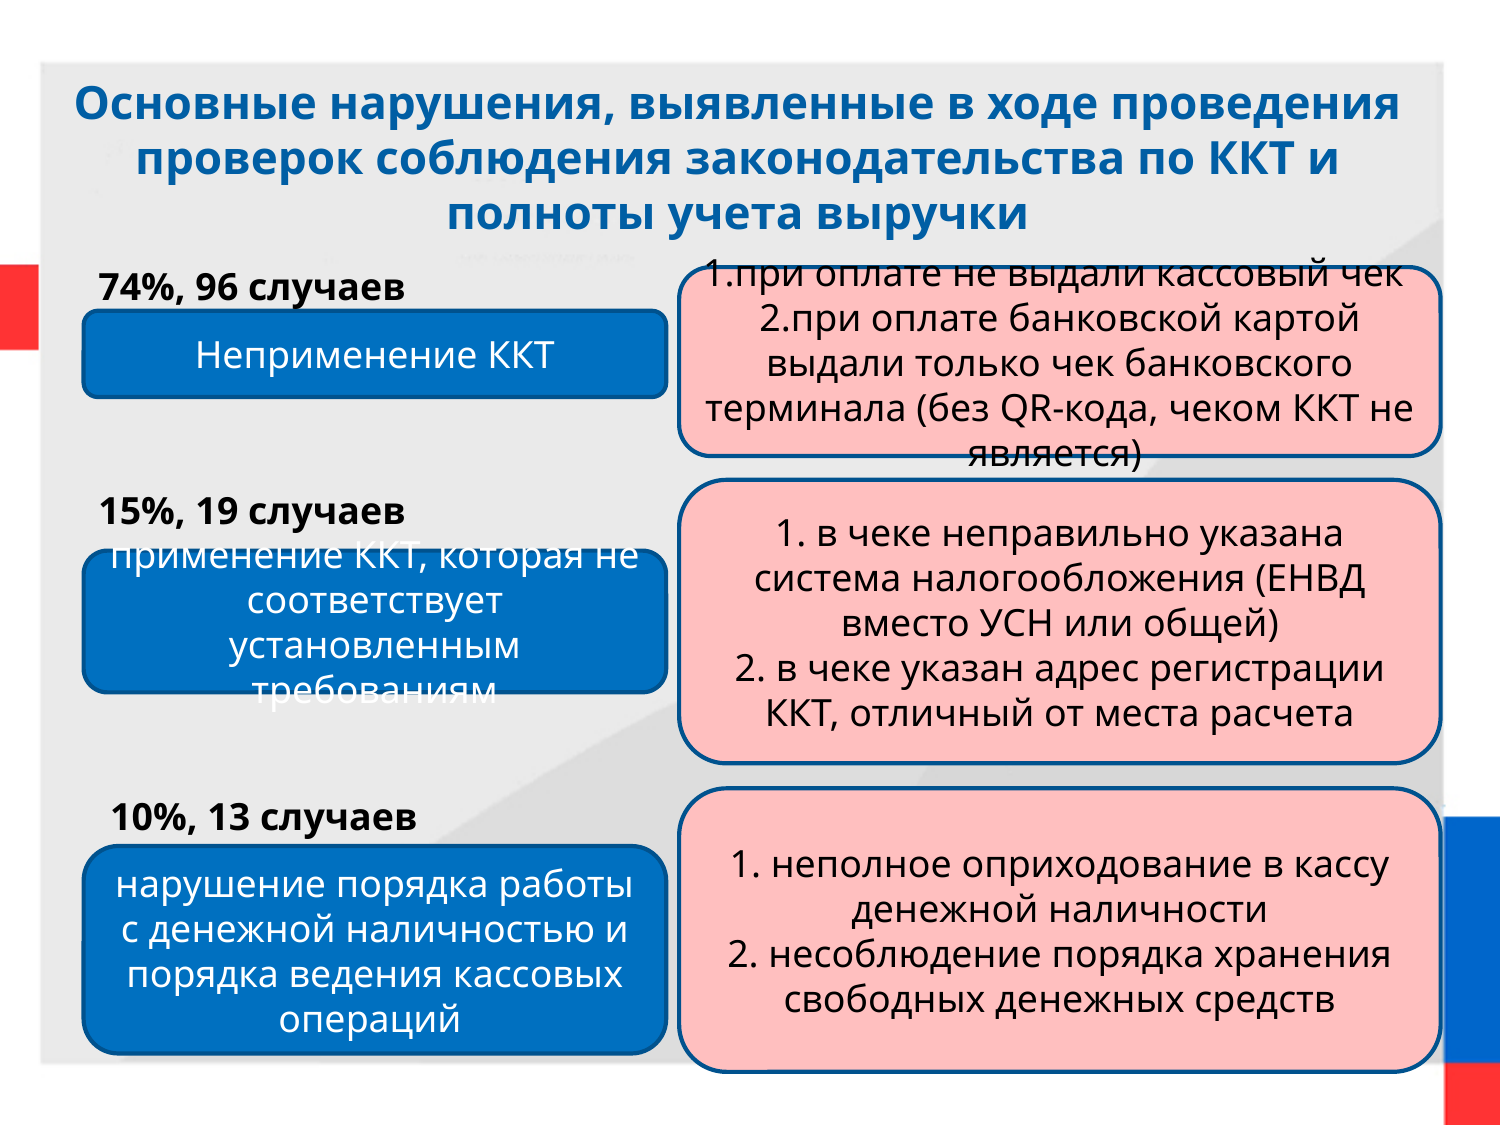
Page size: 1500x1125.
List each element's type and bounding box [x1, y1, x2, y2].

text_box [34, 228, 1441, 1095]
picture [0, 0, 1500, 1125]
